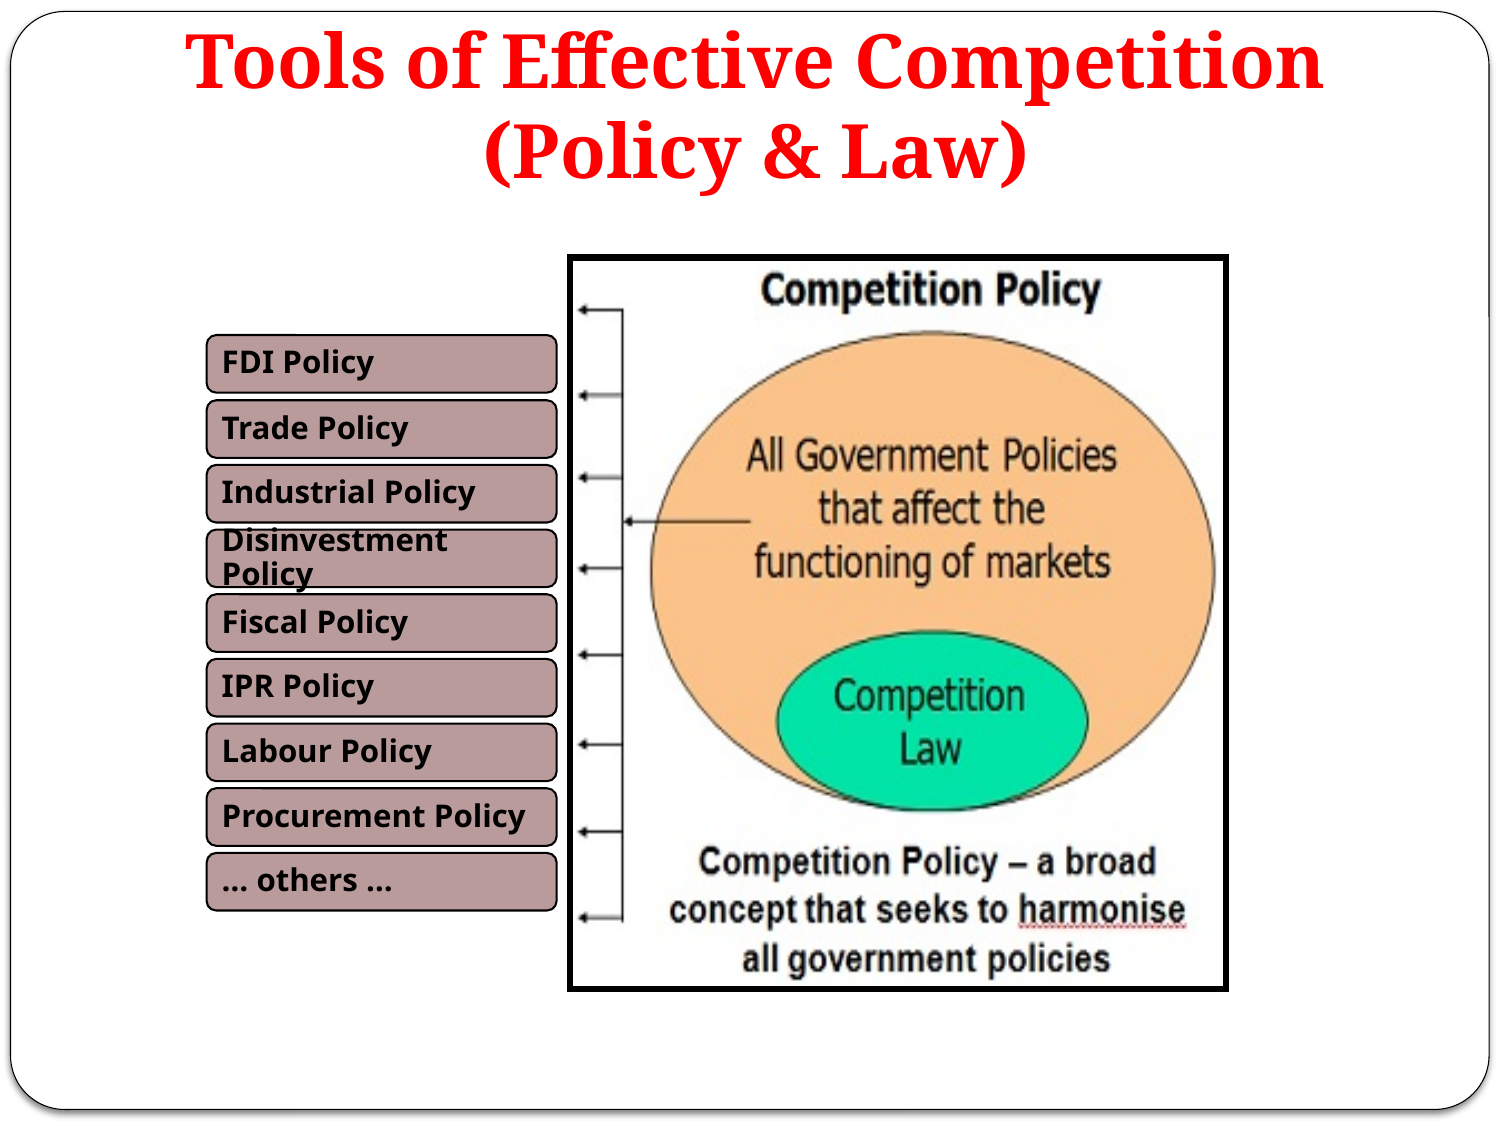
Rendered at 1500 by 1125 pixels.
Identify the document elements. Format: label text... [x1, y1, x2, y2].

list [206, 251, 557, 995]
title Tools of Effective Competition (Policy & Law) [29, 20, 1483, 209]
picture [572, 260, 1224, 986]
